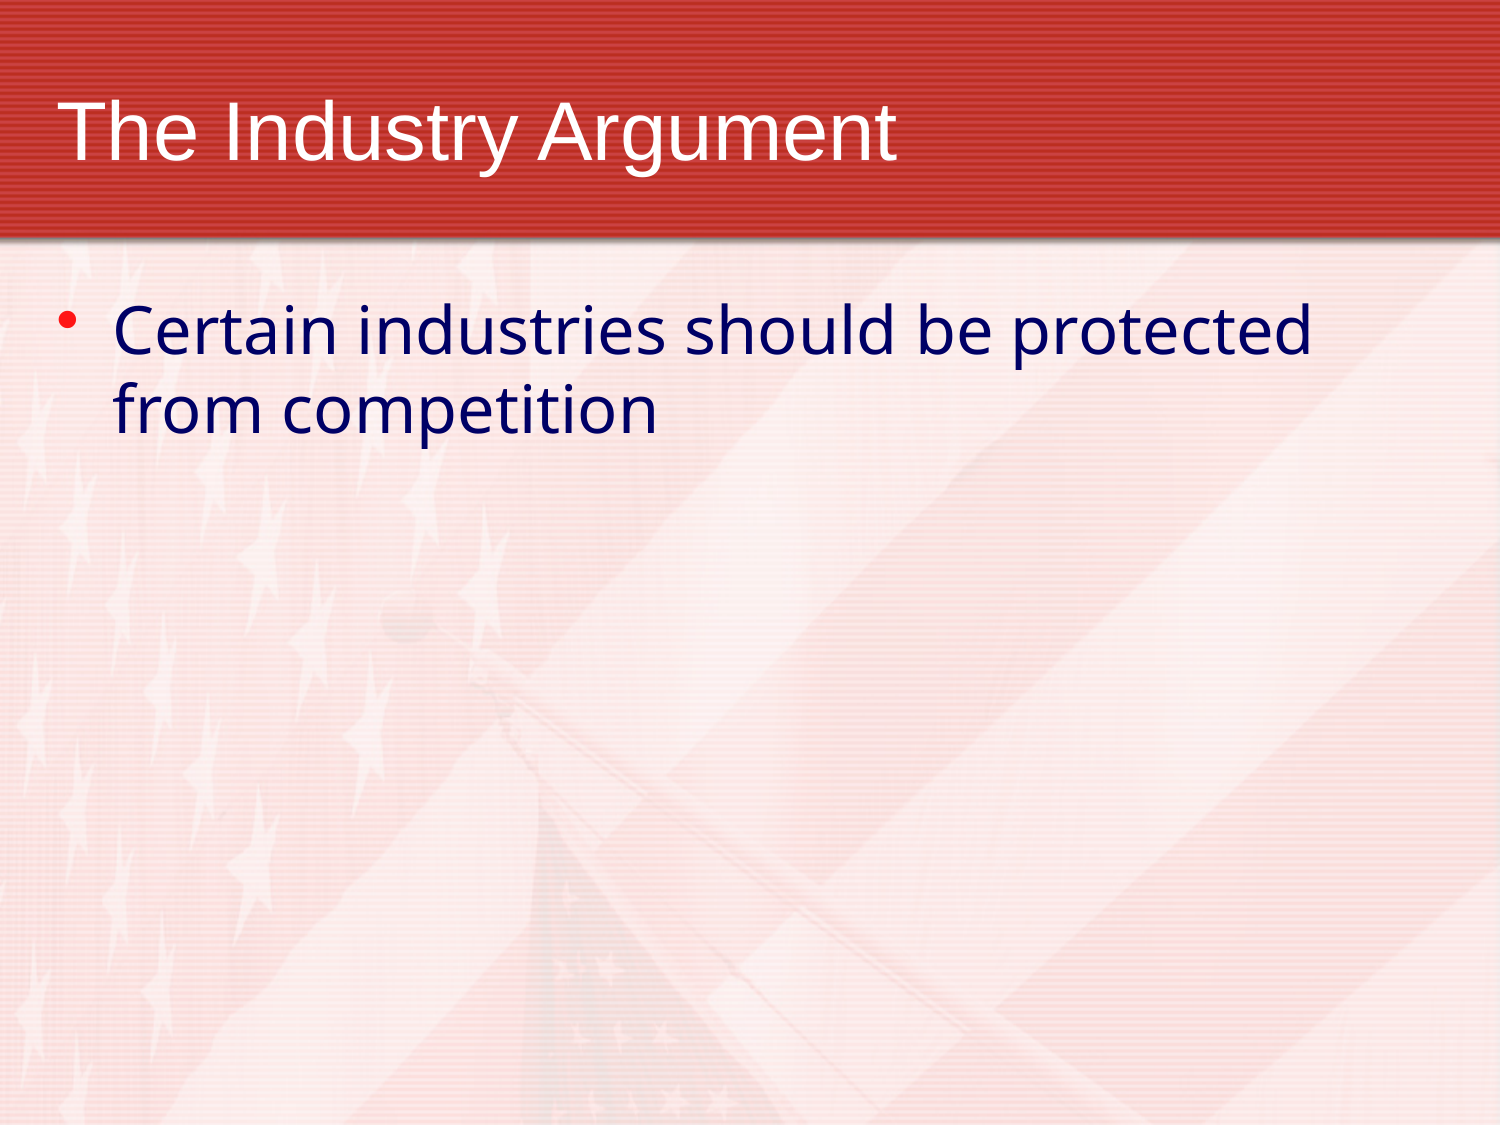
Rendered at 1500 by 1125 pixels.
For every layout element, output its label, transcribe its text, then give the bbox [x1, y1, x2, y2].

list Certain industries should be protected from competition [40, 279, 1460, 1095]
picture [0, 0, 1500, 1125]
title The Industry Argument [40, 42, 1460, 186]
